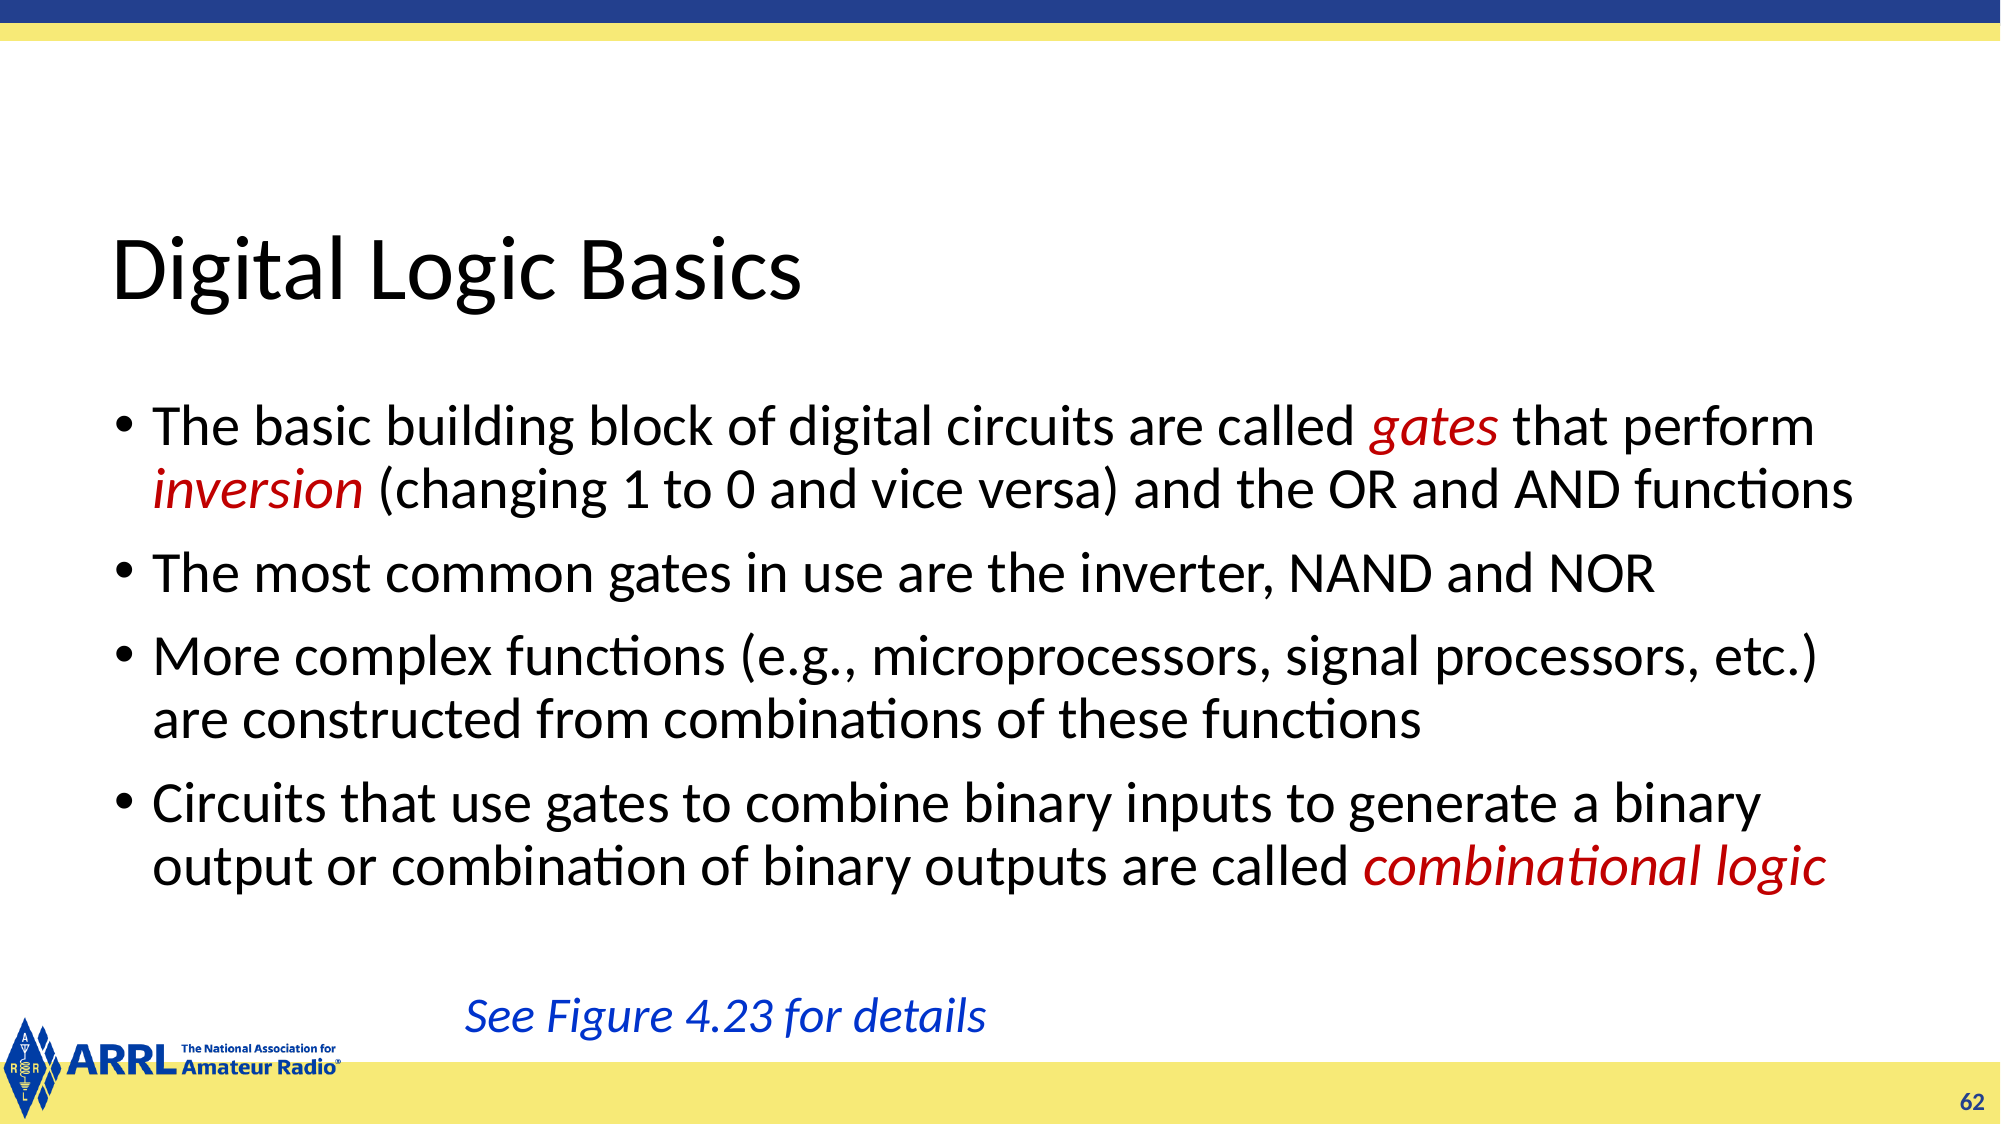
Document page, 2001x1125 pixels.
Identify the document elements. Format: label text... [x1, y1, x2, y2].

text_box See Figure 4.23 for details [450, 974, 1225, 1050]
title Digital Logic Basics [96, 212, 1897, 356]
list The basic building block of digital circuits are called gates that perform inversion (changing 1 to 0 and vice versa) and the OR and AND functions The most common gates in use are the inverter, NAND and NOR More complex functions (e.g., microprocessors, signal processors, etc.) are constructed from combinations of these functions Circuits that use gates to combine binary inputs to generate a binary output or combination of binary outputs are called combinational logic [99, 387, 1900, 1050]
picture [1, 1015, 342, 1121]
